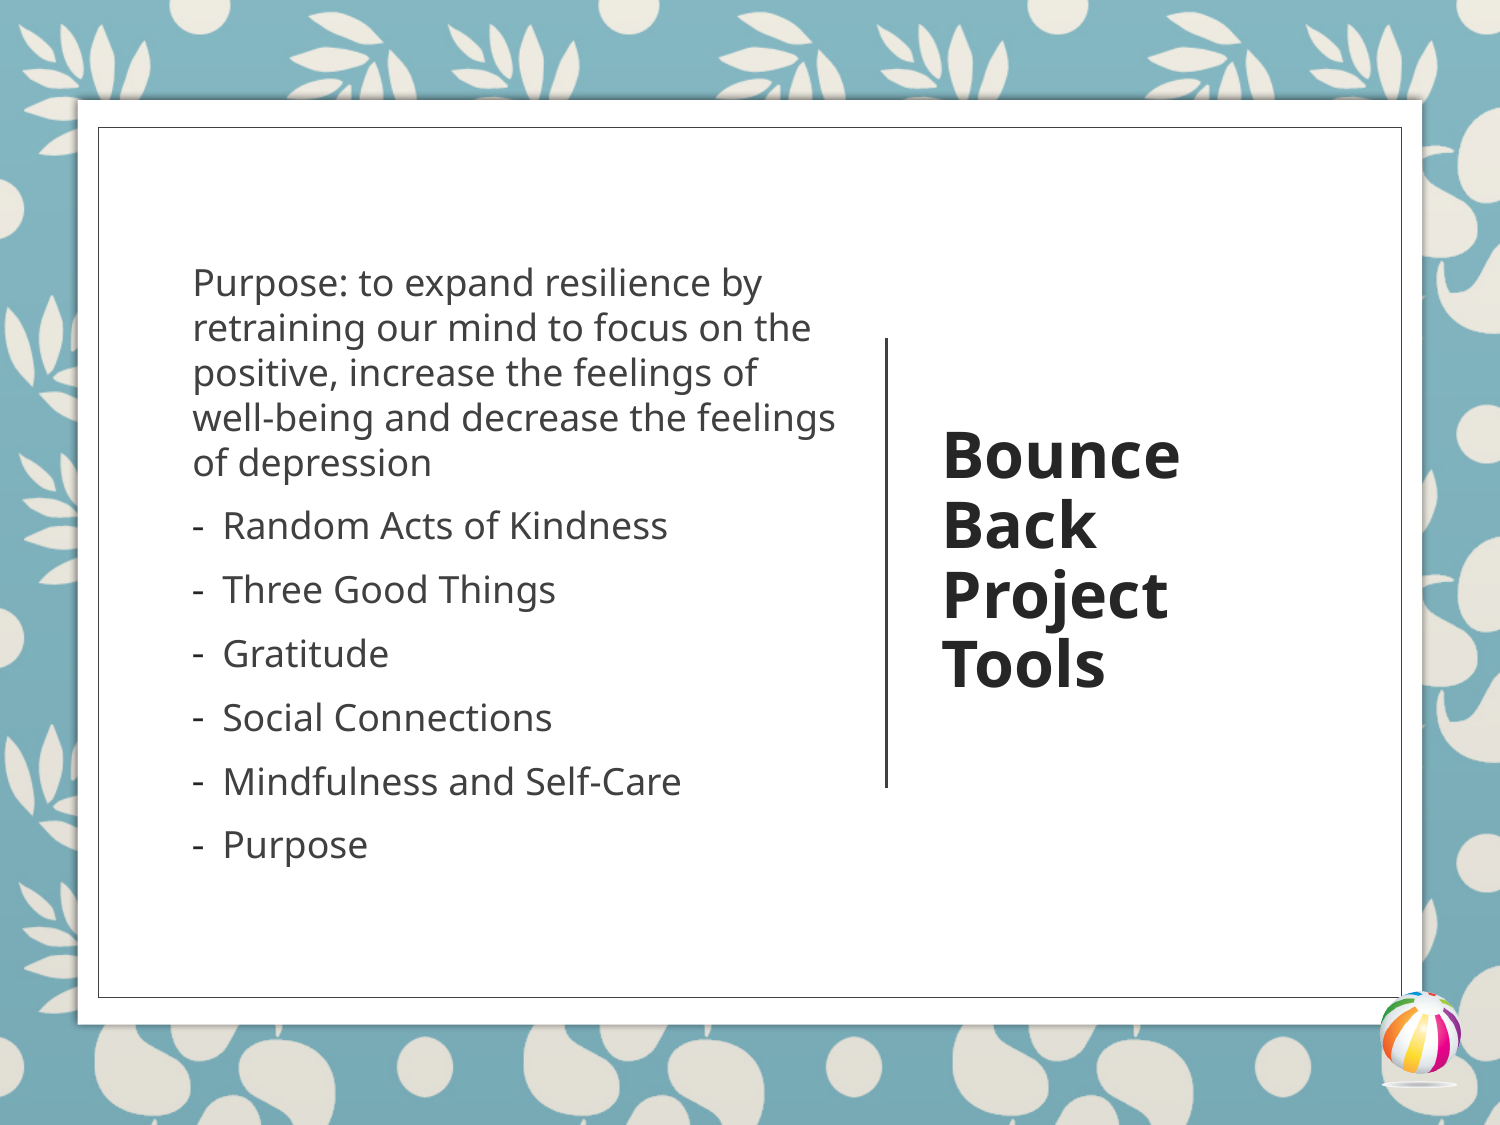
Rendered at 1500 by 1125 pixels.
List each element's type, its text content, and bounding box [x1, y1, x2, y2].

text_box [0, 0, 1500, 1125]
text_box [98, 127, 1402, 998]
text_box [77, 100, 1423, 1025]
list Purpose: to expand resilience by retraining our mind to focus on the positive, increase the feelings of well-being and decrease the feelings of depression Random Acts of Kindness Three Good Things Gratitude Social Connections Mindfulness and Self-Care Purpose [177, 233, 856, 892]
title Bounce Back Project Tools [926, 233, 1354, 892]
picture [1379, 991, 1461, 1088]
